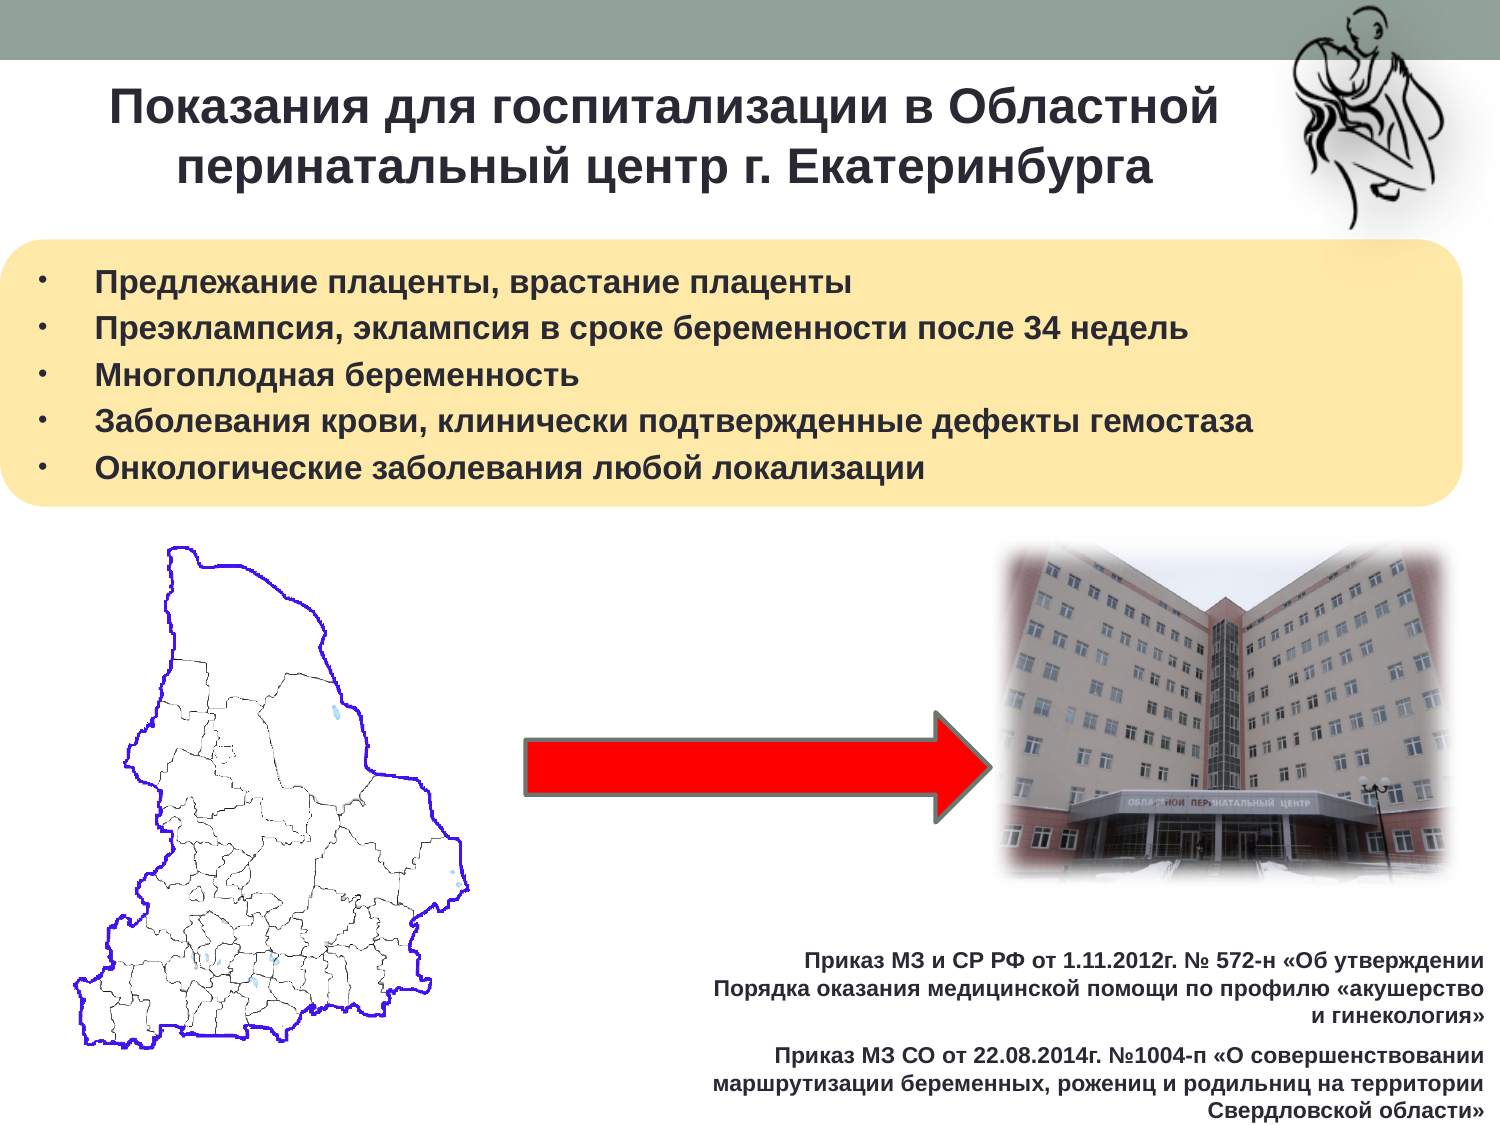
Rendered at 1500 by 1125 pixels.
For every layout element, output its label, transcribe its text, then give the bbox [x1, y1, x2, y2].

text_box [523, 710, 987, 825]
picture [990, 536, 1459, 888]
picture [1266, 0, 1478, 232]
text_box Предлежание плаценты, врастание плаценты Преэклампсия, эклампсия в сроке беременности после 34 недель Многоплодная беременность Заболевания крови, клинически подтвержденные дефекты гемостаза Онкологические заболевания любой локализации [0, 239, 1463, 507]
text_box Приказ МЗ и СР РФ от 1.11.2012г. № 572-н «Об утверждении Порядка оказания медицинской помощи по профилю «акушерство и гинекология» Приказ МЗ СО от 22.08.2014г. №1004-п «О совершенствовании маршрутизации беременных, рожениц и родильниц на территории Свердловской области» [690, 938, 1500, 1125]
picture [62, 536, 508, 1054]
text_box Показания для госпитализации в Областной перинатальный центр г. Екатеринбурга [52, 66, 1248, 202]
